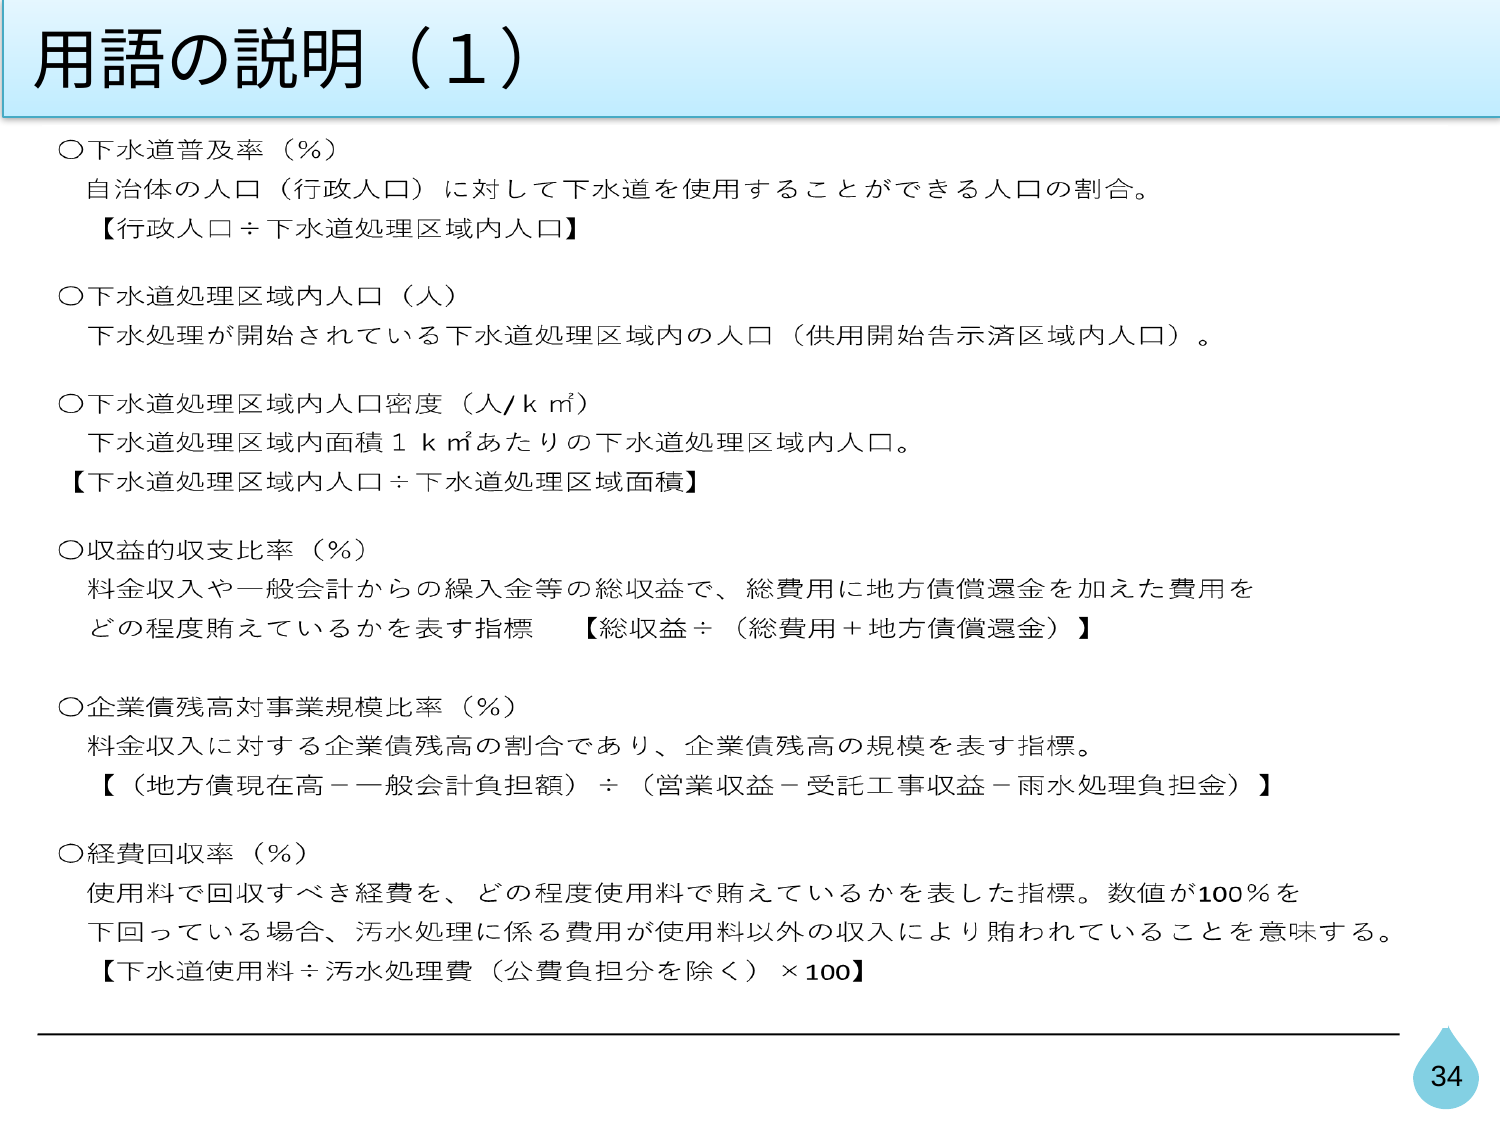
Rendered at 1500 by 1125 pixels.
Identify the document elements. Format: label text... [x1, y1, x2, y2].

title 用語の説明（１） [17, 4, 1448, 102]
picture [41, 125, 1448, 1028]
slide_number 34 [1128, 1049, 1478, 1106]
